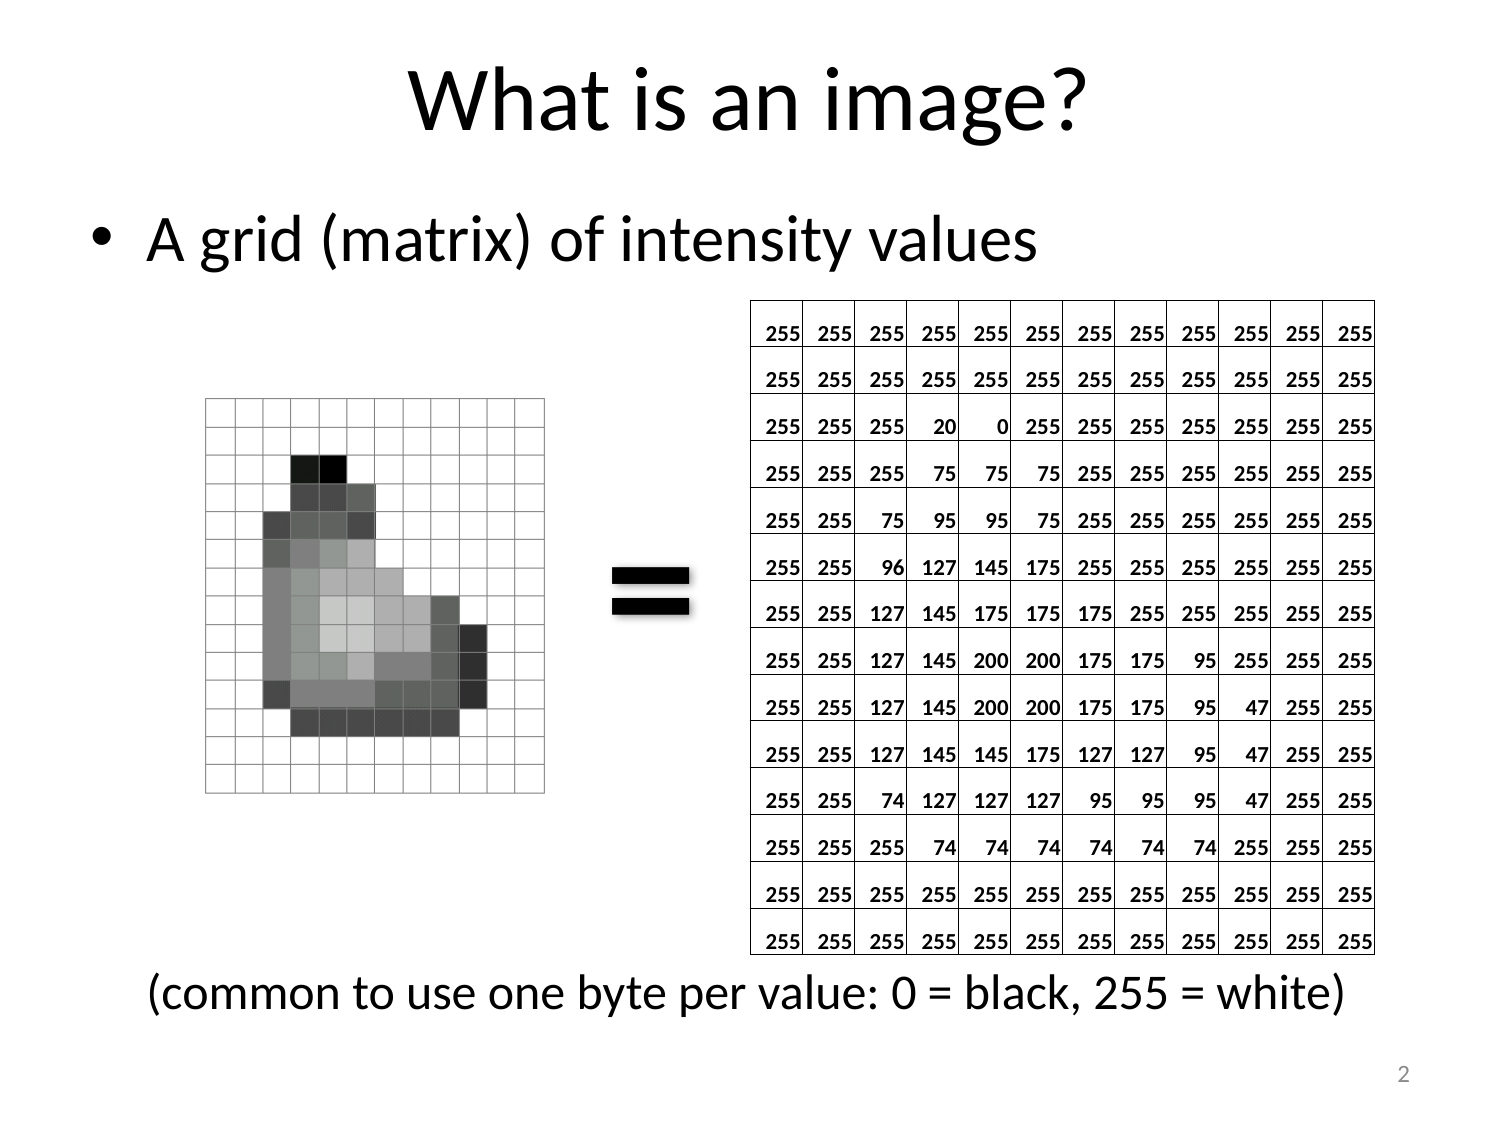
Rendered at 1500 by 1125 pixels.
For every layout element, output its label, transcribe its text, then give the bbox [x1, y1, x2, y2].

table_cell 255 [803, 862, 854, 908]
table_cell 255 [803, 488, 854, 533]
table_cell 145 [959, 534, 1010, 580]
table_cell 255 [1219, 394, 1270, 440]
table_cell 95 [1063, 768, 1114, 814]
table_cell 255 [803, 347, 854, 393]
table_cell 255 [855, 909, 906, 954]
table_cell 255 [1219, 441, 1270, 487]
table_cell 145 [907, 675, 958, 720]
title What is an image? [75, 0, 1425, 187]
table_cell 255 [1167, 581, 1218, 627]
table_cell 75 [1011, 488, 1062, 533]
table_cell 255 [907, 347, 958, 393]
table_cell 255 [751, 675, 802, 720]
table_cell 145 [907, 721, 958, 767]
table_cell 145 [907, 628, 958, 674]
table_cell 255 [1323, 628, 1374, 674]
table_cell 255 [959, 909, 1010, 954]
table_cell 255 [751, 347, 802, 393]
table_header 255 [803, 301, 854, 346]
table_cell 175 [1011, 581, 1062, 627]
table_cell 255 [1271, 488, 1322, 533]
table_cell 255 [1219, 909, 1270, 954]
table_cell 127 [1115, 721, 1166, 767]
table_cell 127 [1011, 768, 1062, 814]
table_cell 255 [803, 534, 854, 580]
table_cell 255 [1115, 488, 1166, 533]
table_cell 95 [1167, 675, 1218, 720]
table_cell 127 [855, 628, 906, 674]
table_cell 175 [1063, 581, 1114, 627]
table_cell 255 [803, 394, 854, 440]
table_cell 255 [1271, 441, 1322, 487]
table_cell 255 [1011, 394, 1062, 440]
table_cell 255 [1219, 581, 1270, 627]
table_cell 255 [1167, 909, 1218, 954]
picture [199, 395, 551, 806]
table_cell 200 [959, 628, 1010, 674]
table_cell 255 [1063, 534, 1114, 580]
table_cell 255 [803, 441, 854, 487]
table_cell 255 [1219, 862, 1270, 908]
list A grid (matrix) of intensity values (common to use one byte per value: 0 = black, 255 = white) [75, 187, 1425, 1100]
table_header 255 [1271, 301, 1322, 346]
table_cell 255 [1323, 768, 1374, 814]
table_cell 255 [1115, 441, 1166, 487]
table_cell 74 [907, 815, 958, 861]
table_cell 255 [751, 815, 802, 861]
table_cell 127 [855, 581, 906, 627]
table_cell 255 [1271, 534, 1322, 580]
table_cell 255 [1219, 815, 1270, 861]
table_cell 145 [907, 581, 958, 627]
table_cell 255 [1323, 721, 1374, 767]
table_cell 127 [855, 721, 906, 767]
table_header 255 [1115, 301, 1166, 346]
table_cell 255 [751, 581, 802, 627]
table_cell 255 [1063, 488, 1114, 533]
table_cell 255 [1063, 441, 1114, 487]
table_header 255 [1011, 301, 1062, 346]
table_cell 75 [1011, 441, 1062, 487]
table_cell 255 [855, 394, 906, 440]
table_cell 255 [1271, 675, 1322, 720]
table_cell 255 [1271, 581, 1322, 627]
table_cell 255 [1063, 862, 1114, 908]
table_cell 255 [959, 862, 1010, 908]
table_cell 127 [855, 675, 906, 720]
table_cell 127 [907, 534, 958, 580]
table_cell 75 [855, 488, 906, 533]
table_cell 175 [959, 581, 1010, 627]
table_cell 95 [907, 488, 958, 533]
table_cell 255 [1167, 534, 1218, 580]
table_cell 145 [959, 721, 1010, 767]
table_header 255 [751, 301, 802, 346]
table_cell 175 [1063, 675, 1114, 720]
table_cell 255 [1323, 394, 1374, 440]
table_cell 0 [959, 394, 1010, 440]
table_cell 255 [803, 675, 854, 720]
table_cell 255 [803, 909, 854, 954]
table_cell 255 [1323, 441, 1374, 487]
table_cell 255 [803, 815, 854, 861]
table_cell 255 [751, 909, 802, 954]
table_cell 255 [1271, 347, 1322, 393]
table_cell 175 [1115, 675, 1166, 720]
table_cell 255 [1167, 347, 1218, 393]
table_cell 127 [1063, 721, 1114, 767]
table_cell 74 [959, 815, 1010, 861]
table_cell 255 [1271, 628, 1322, 674]
table_cell 255 [1115, 581, 1166, 627]
table_cell 200 [959, 675, 1010, 720]
table_header 255 [959, 301, 1010, 346]
table_cell 255 [1219, 488, 1270, 533]
table_cell 255 [1115, 862, 1166, 908]
table_cell 255 [1271, 721, 1322, 767]
table_cell 47 [1219, 675, 1270, 720]
table_cell 255 [959, 347, 1010, 393]
table_cell 255 [803, 721, 854, 767]
table_cell 175 [1011, 534, 1062, 580]
table_cell 255 [907, 862, 958, 908]
table_cell 255 [1011, 909, 1062, 954]
table_cell 255 [1115, 909, 1166, 954]
table_cell 255 [751, 441, 802, 487]
table_cell 255 [1323, 675, 1374, 720]
table_cell 255 [1115, 394, 1166, 440]
table_cell 255 [751, 768, 802, 814]
table_cell 255 [1063, 394, 1114, 440]
table_cell 255 [1011, 862, 1062, 908]
table_cell 95 [1167, 628, 1218, 674]
table_cell 20 [907, 394, 958, 440]
table_cell 74 [1167, 815, 1218, 861]
table_cell 47 [1219, 721, 1270, 767]
table_cell 255 [1063, 347, 1114, 393]
table_header 255 [1167, 301, 1218, 346]
table_cell 127 [959, 768, 1010, 814]
table_cell 74 [1115, 815, 1166, 861]
slide_number 2 [1074, 1042, 1425, 1103]
table_cell 255 [1011, 347, 1062, 393]
table_cell 95 [959, 488, 1010, 533]
table_cell 200 [1011, 628, 1062, 674]
table_cell 255 [1167, 862, 1218, 908]
table_cell 175 [1011, 721, 1062, 767]
table_cell 255 [1271, 862, 1322, 908]
table_cell 255 [751, 862, 802, 908]
table_cell 255 [1271, 394, 1322, 440]
table_cell 95 [1167, 768, 1218, 814]
table_cell 255 [855, 441, 906, 487]
table_cell 255 [1323, 347, 1374, 393]
table_cell 255 [1323, 862, 1374, 908]
table_cell 95 [1115, 768, 1166, 814]
table_cell 255 [855, 347, 906, 393]
table_cell 74 [1011, 815, 1062, 861]
table_header 255 [1219, 301, 1270, 346]
table_cell 255 [803, 581, 854, 627]
table_cell 200 [1011, 675, 1062, 720]
table_header 255 [1063, 301, 1114, 346]
table_cell 255 [1323, 534, 1374, 580]
table_cell 255 [1271, 768, 1322, 814]
table_cell 255 [855, 815, 906, 861]
table_cell 175 [1063, 628, 1114, 674]
table_cell 255 [751, 394, 802, 440]
table_cell 255 [907, 909, 958, 954]
table_cell 255 [1115, 347, 1166, 393]
table_cell 255 [751, 534, 802, 580]
table_cell 255 [803, 628, 854, 674]
table_cell 95 [1167, 721, 1218, 767]
table_cell 75 [959, 441, 1010, 487]
table_cell 255 [751, 488, 802, 533]
table_cell 255 [1219, 347, 1270, 393]
table_cell 255 [1115, 534, 1166, 580]
table_cell 74 [1063, 815, 1114, 861]
text_box = [590, 458, 712, 694]
table_cell 255 [1323, 815, 1374, 861]
table_cell 96 [855, 534, 906, 580]
table_cell 255 [1219, 628, 1270, 674]
table_cell 47 [1219, 768, 1270, 814]
table_cell 255 [1323, 581, 1374, 627]
table_header 255 [907, 301, 958, 346]
table_cell 255 [1063, 909, 1114, 954]
table_cell 255 [751, 628, 802, 674]
table_header 255 [1323, 301, 1374, 346]
table_cell 255 [1167, 441, 1218, 487]
table_cell 255 [751, 721, 802, 767]
table_cell 255 [855, 862, 906, 908]
table_cell 255 [1219, 534, 1270, 580]
table_cell 255 [1167, 394, 1218, 440]
table_cell 175 [1115, 628, 1166, 674]
table_header 255 [855, 301, 906, 346]
table_cell 255 [803, 768, 854, 814]
table_cell 75 [907, 441, 958, 487]
table_cell 255 [1271, 815, 1322, 861]
table_cell 74 [855, 768, 906, 814]
table_cell 255 [1271, 909, 1322, 954]
table_cell 255 [1323, 488, 1374, 533]
table_cell 127 [907, 768, 958, 814]
table_cell 255 [1167, 488, 1218, 533]
table_cell 255 [1323, 909, 1374, 954]
